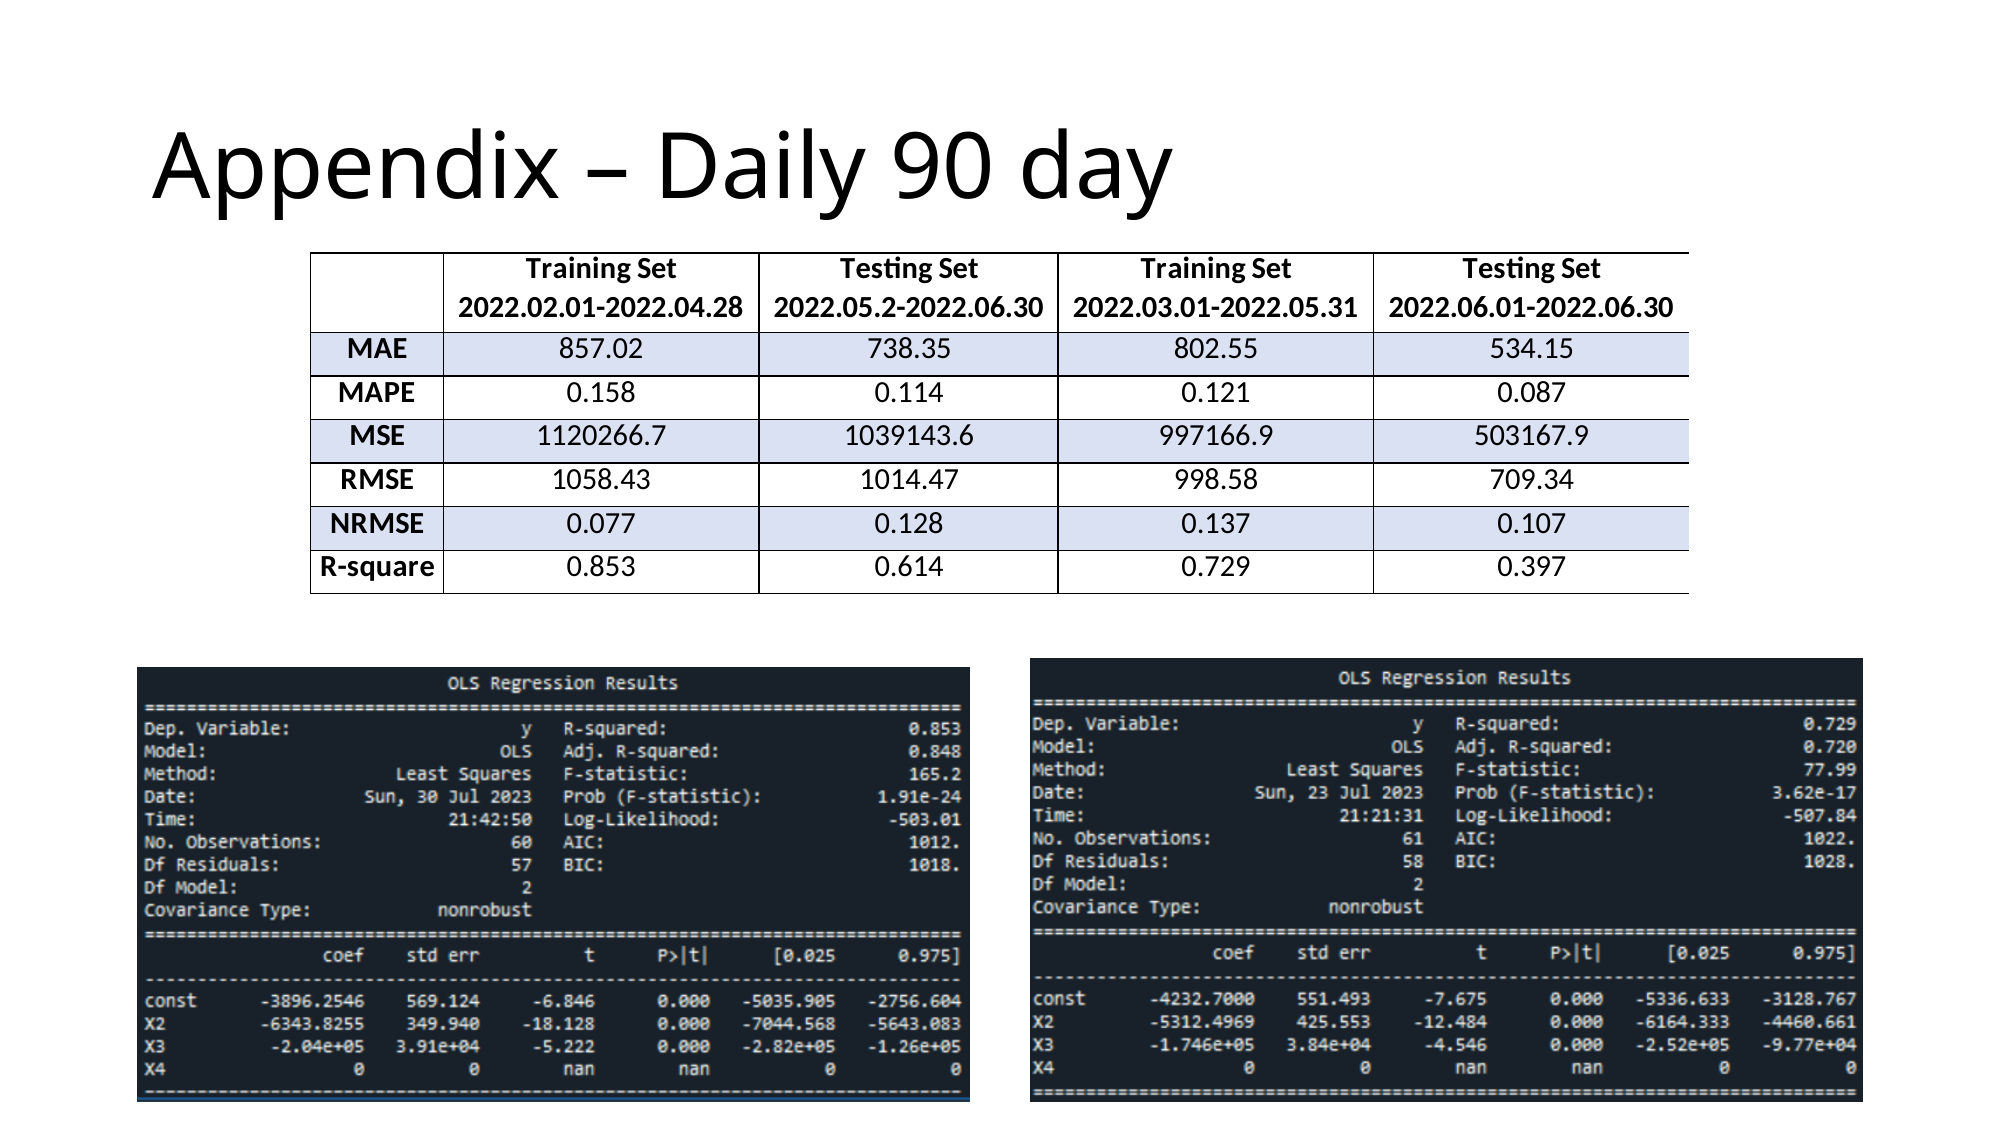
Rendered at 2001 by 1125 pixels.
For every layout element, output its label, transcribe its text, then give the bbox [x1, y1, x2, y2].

picture [1030, 658, 1863, 1102]
picture [137, 667, 970, 1102]
title Appendix – Daily 90 day [137, 59, 1863, 278]
picture [309, 252, 1691, 595]
